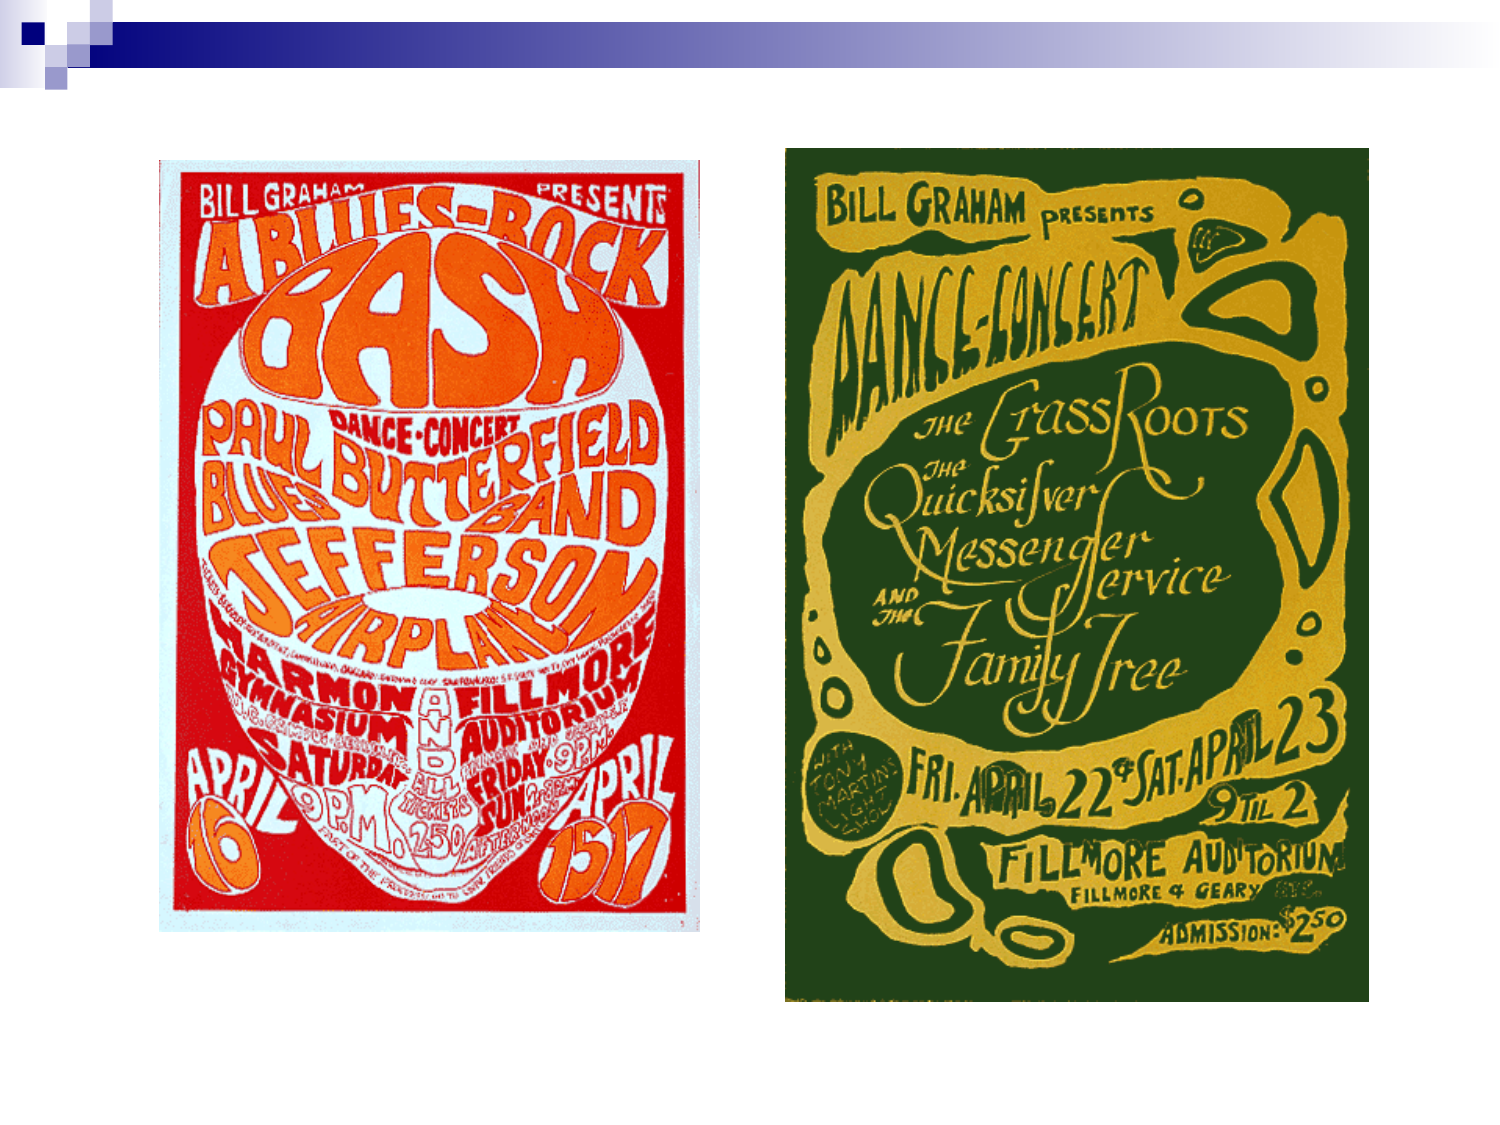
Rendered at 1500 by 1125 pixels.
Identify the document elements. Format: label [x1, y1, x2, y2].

picture [785, 148, 1369, 1003]
picture [159, 160, 701, 932]
